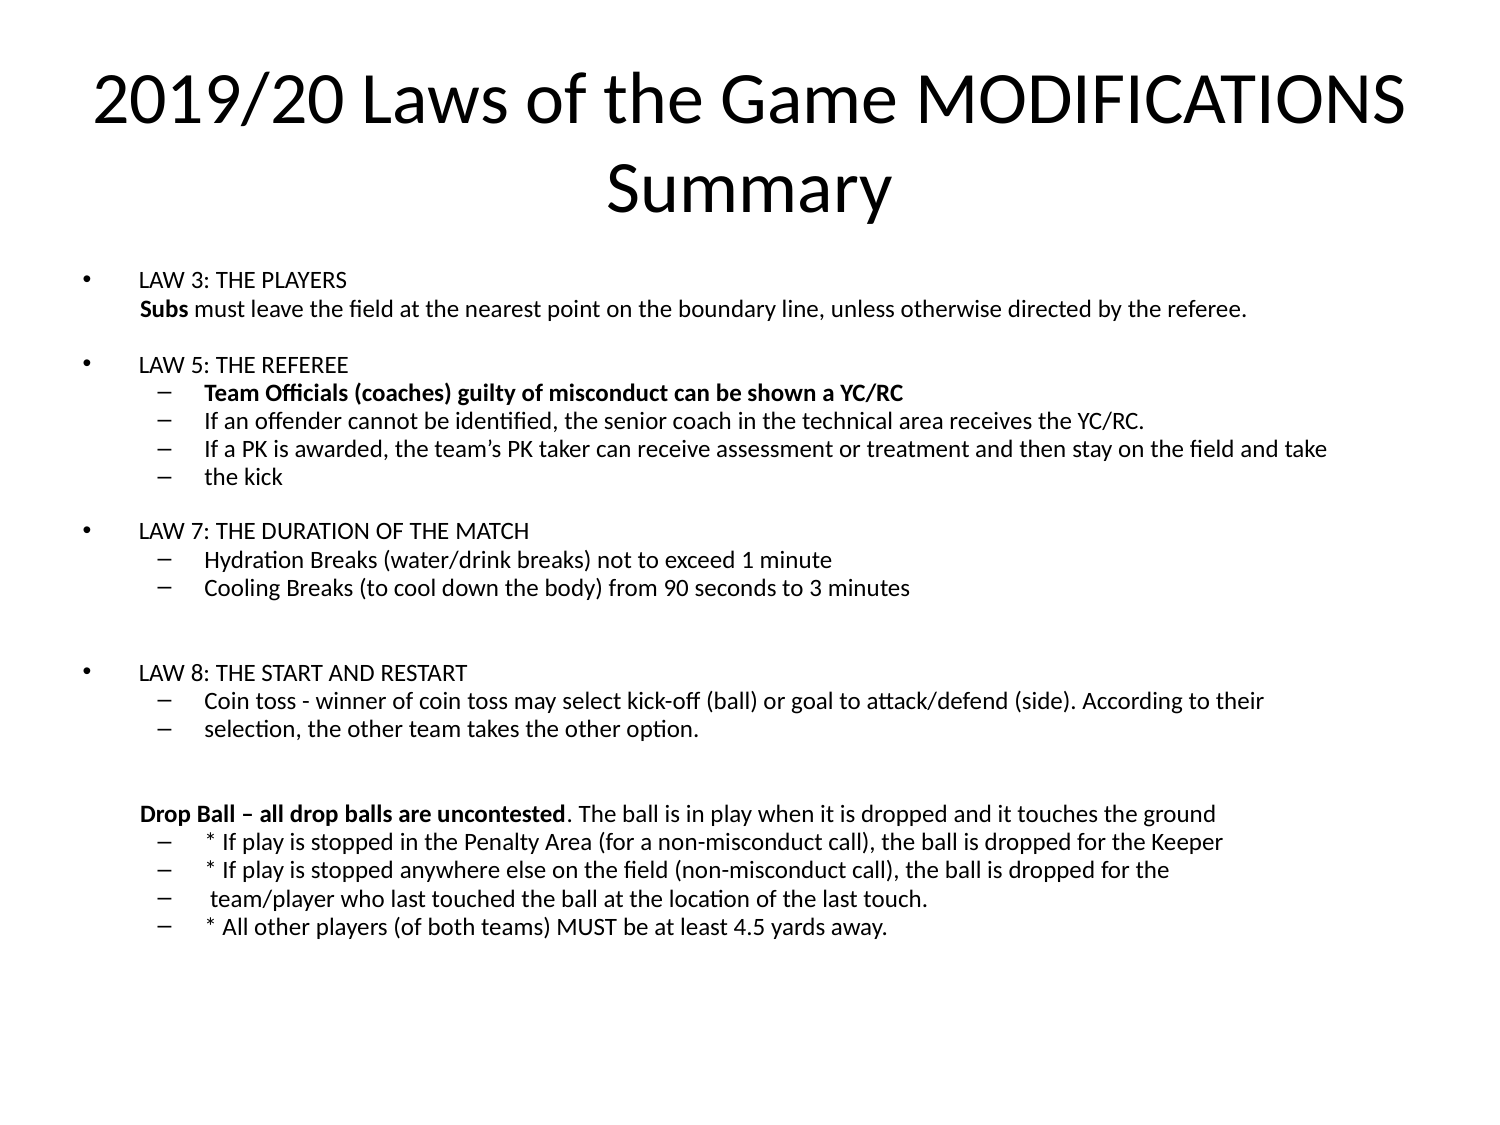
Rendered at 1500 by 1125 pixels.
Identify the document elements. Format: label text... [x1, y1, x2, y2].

list LAW 3: THE PLAYERS Subs must leave the field at the nearest point on the boundary line, unless otherwise directed by the referee. LAW 5: THE REFEREE Team Officials (coaches) guilty of misconduct can be shown a YC/RC If an offender cannot be identified, the senior coach in the technical area receives the YC/RC. If a PK is awarded, the team’s PK taker can receive assessment or treatment and then stay on the field and take the kick LAW 7: THE DURATION OF THE MATCH Hydration Breaks (water/drink breaks) not to exceed 1 minute Cooling Breaks (to cool down the body) from 90 seconds to 3 minutes LAW 8: THE START AND RESTART Coin toss - winner of coin toss may select kick-off (ball) or goal to attack/defend (side). According to their selection, the other team takes the other option. Drop Ball – all drop balls are uncontested. The ball is in play when it is dropped and it touches the ground * If play is stopped in the Penalty Area (for a non-misconduct call), the ball is dropped for the Keeper * If play is stopped anywhere else on the field (non-misconduct call), the ball is dropped for the team/player who last touched the ball at the location of the last touch. * All other players (of both teams) MUST be at least 4.5 yards away. [74, 261, 1426, 1006]
title 2019/20 Laws of the Game MODIFICATIONS Summary [74, 44, 1426, 234]
